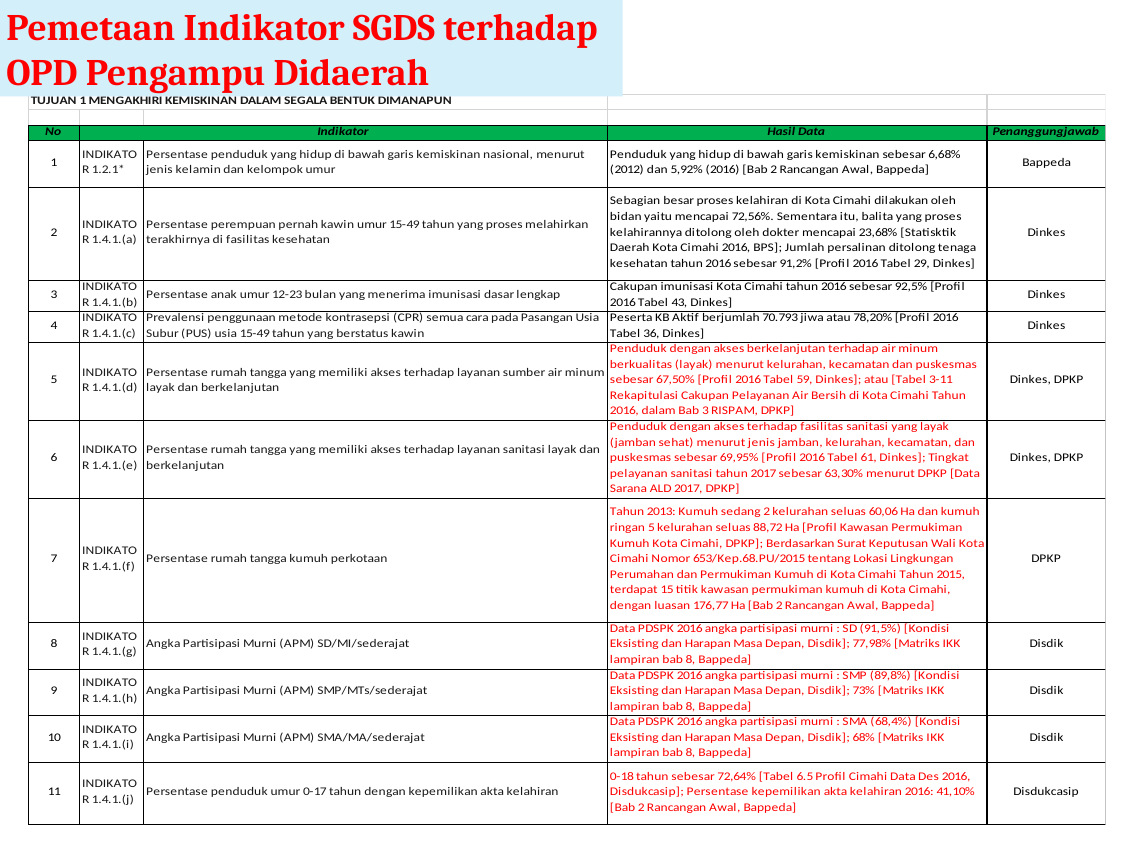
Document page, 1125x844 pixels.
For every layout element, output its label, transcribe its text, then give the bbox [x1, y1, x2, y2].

picture [27, 93, 1107, 826]
text_box Pemetaan Indikator SGDS terhadap OPD Pengampu Didaerah [0, 0, 623, 97]
